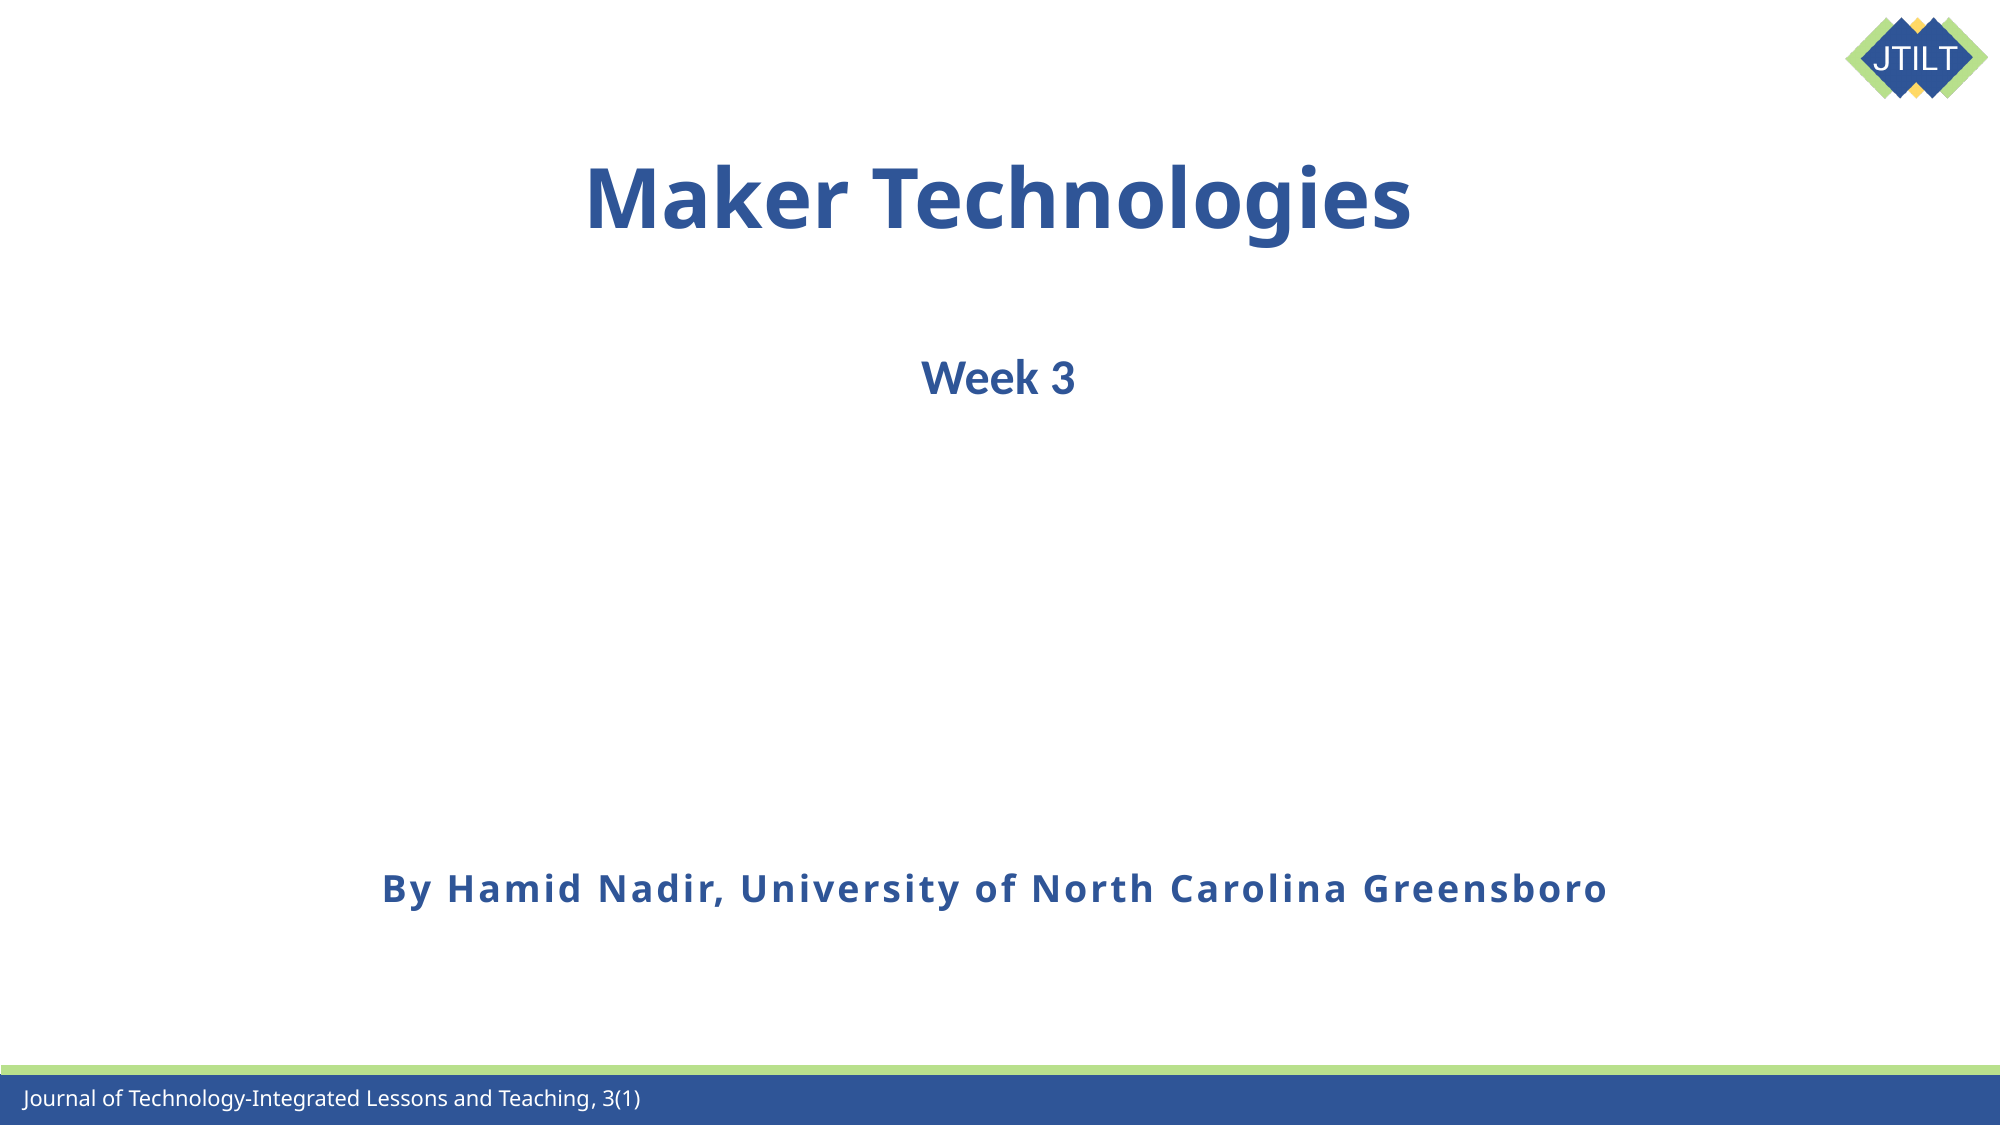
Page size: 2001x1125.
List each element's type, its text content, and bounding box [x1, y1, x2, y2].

subtitle By Hamid Nadir, University of North Carolina Greensboro [101, 857, 1902, 956]
picture [1845, 17, 1988, 99]
title Maker Technologies Week 3 [145, 137, 1851, 717]
